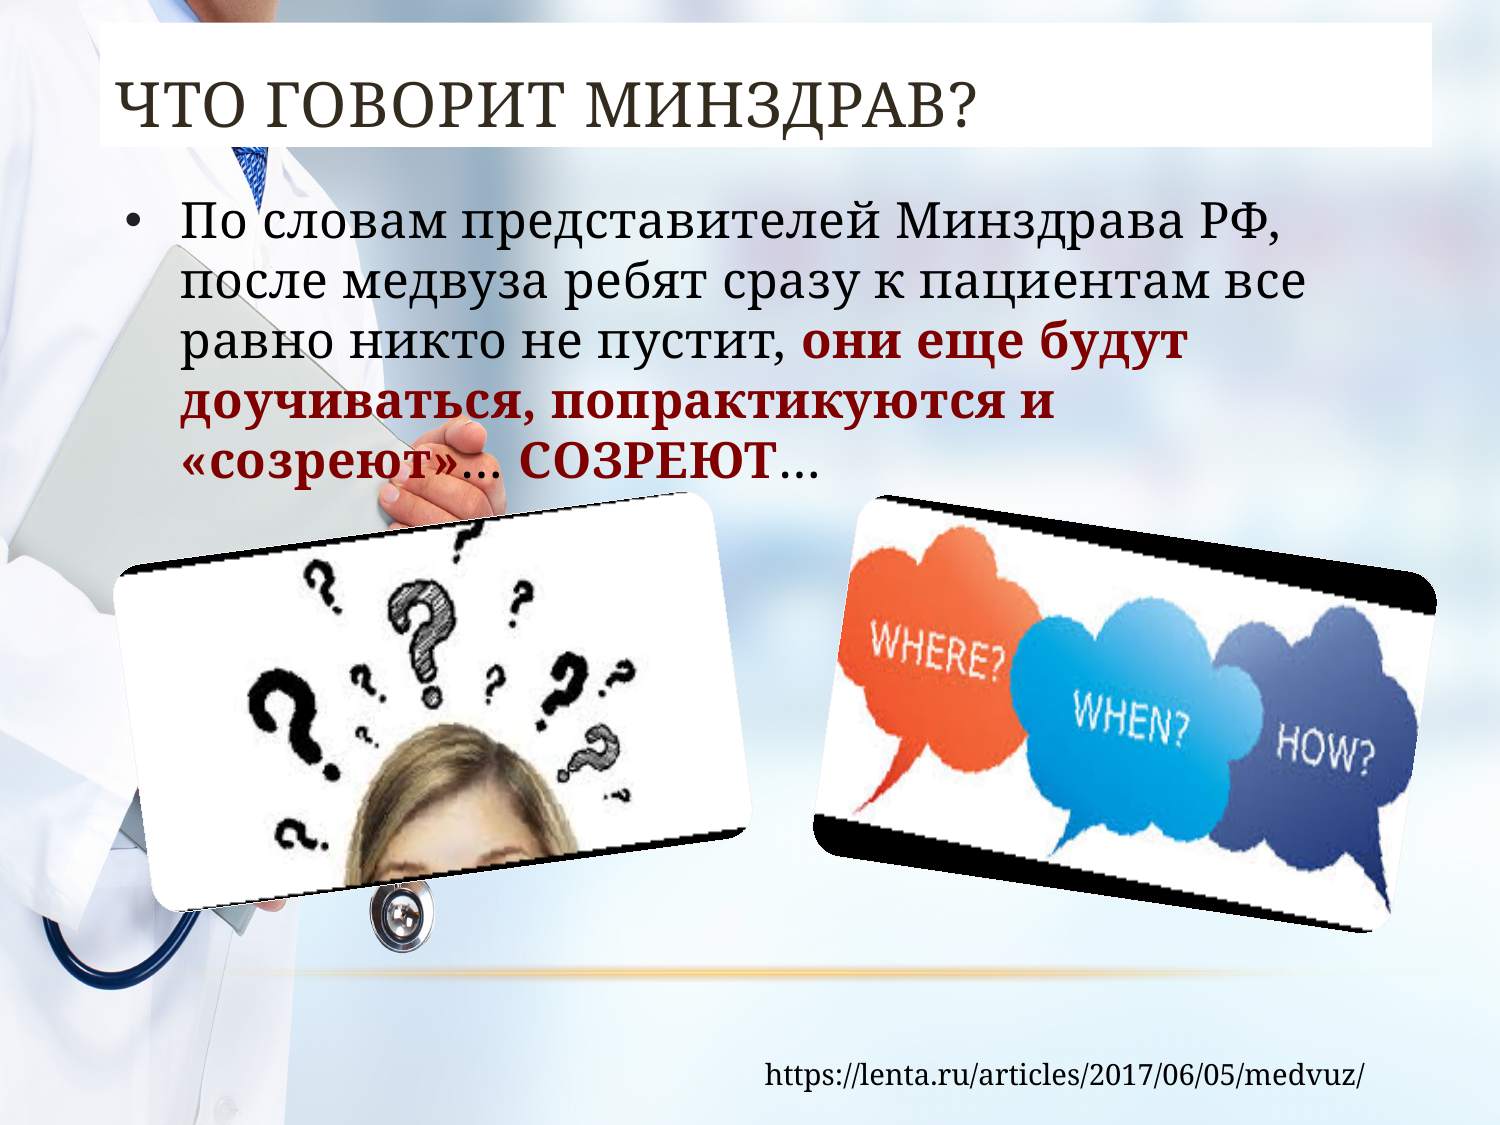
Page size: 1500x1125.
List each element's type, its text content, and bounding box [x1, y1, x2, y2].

list По словам представителей Минздрава РФ, после медвуза ребят сразу к пациентам все равно никто не пустит, они еще будут доучиваться, попрактикуются и «созреют»… СОЗРЕЮТ… [109, 181, 1410, 857]
picture [0, 0, 1500, 1125]
text_box https://lenta.ru/articles/2017/06/05/medvuz/ [749, 1049, 1500, 1099]
title Что говорит минздрав? [99, 22, 1433, 147]
